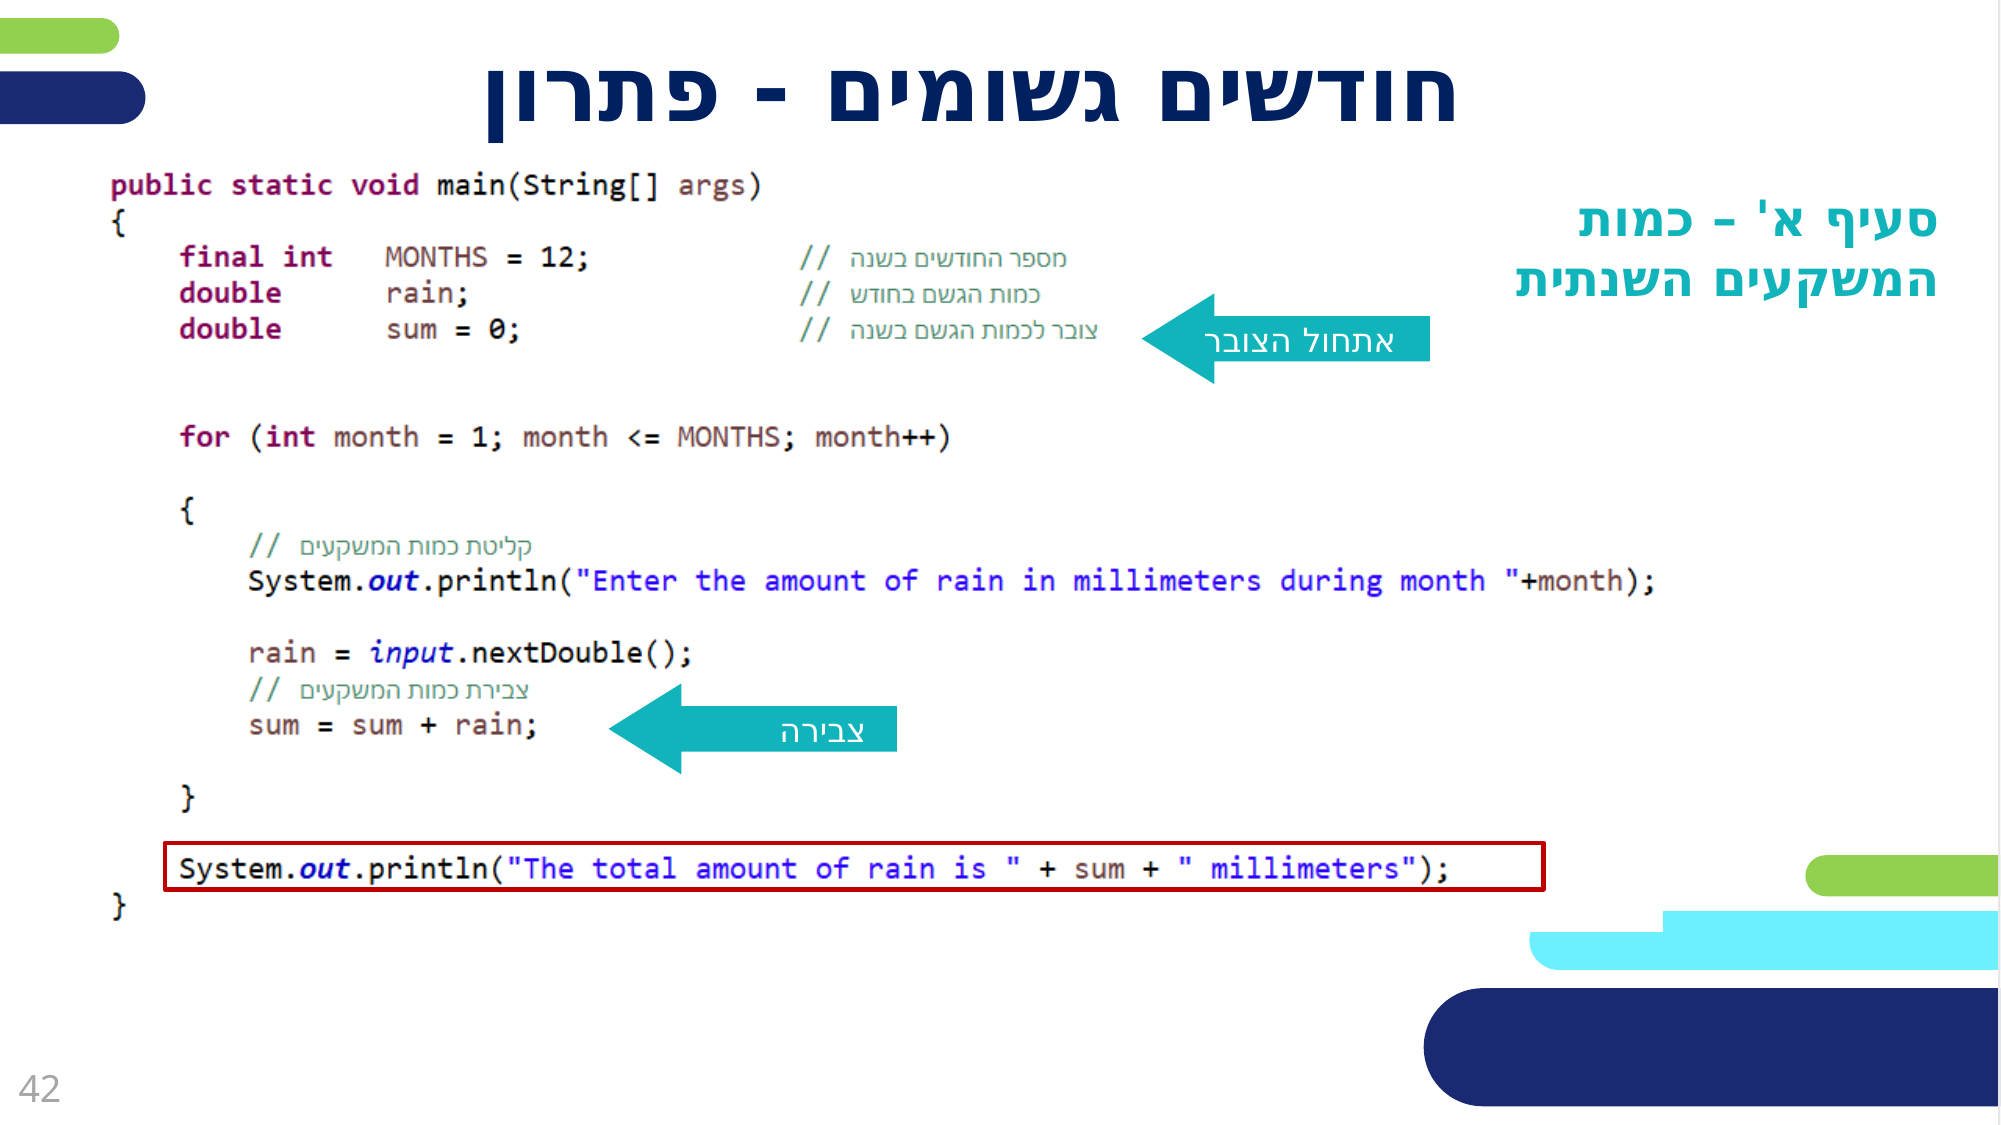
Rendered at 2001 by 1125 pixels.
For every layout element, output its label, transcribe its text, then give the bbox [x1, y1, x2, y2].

title חודשים גשומים - פתרון [168, 25, 1776, 144]
list סעיף א' – כמות המשקעים השנתית [1667, 168, 1941, 325]
picture [98, 167, 1664, 933]
